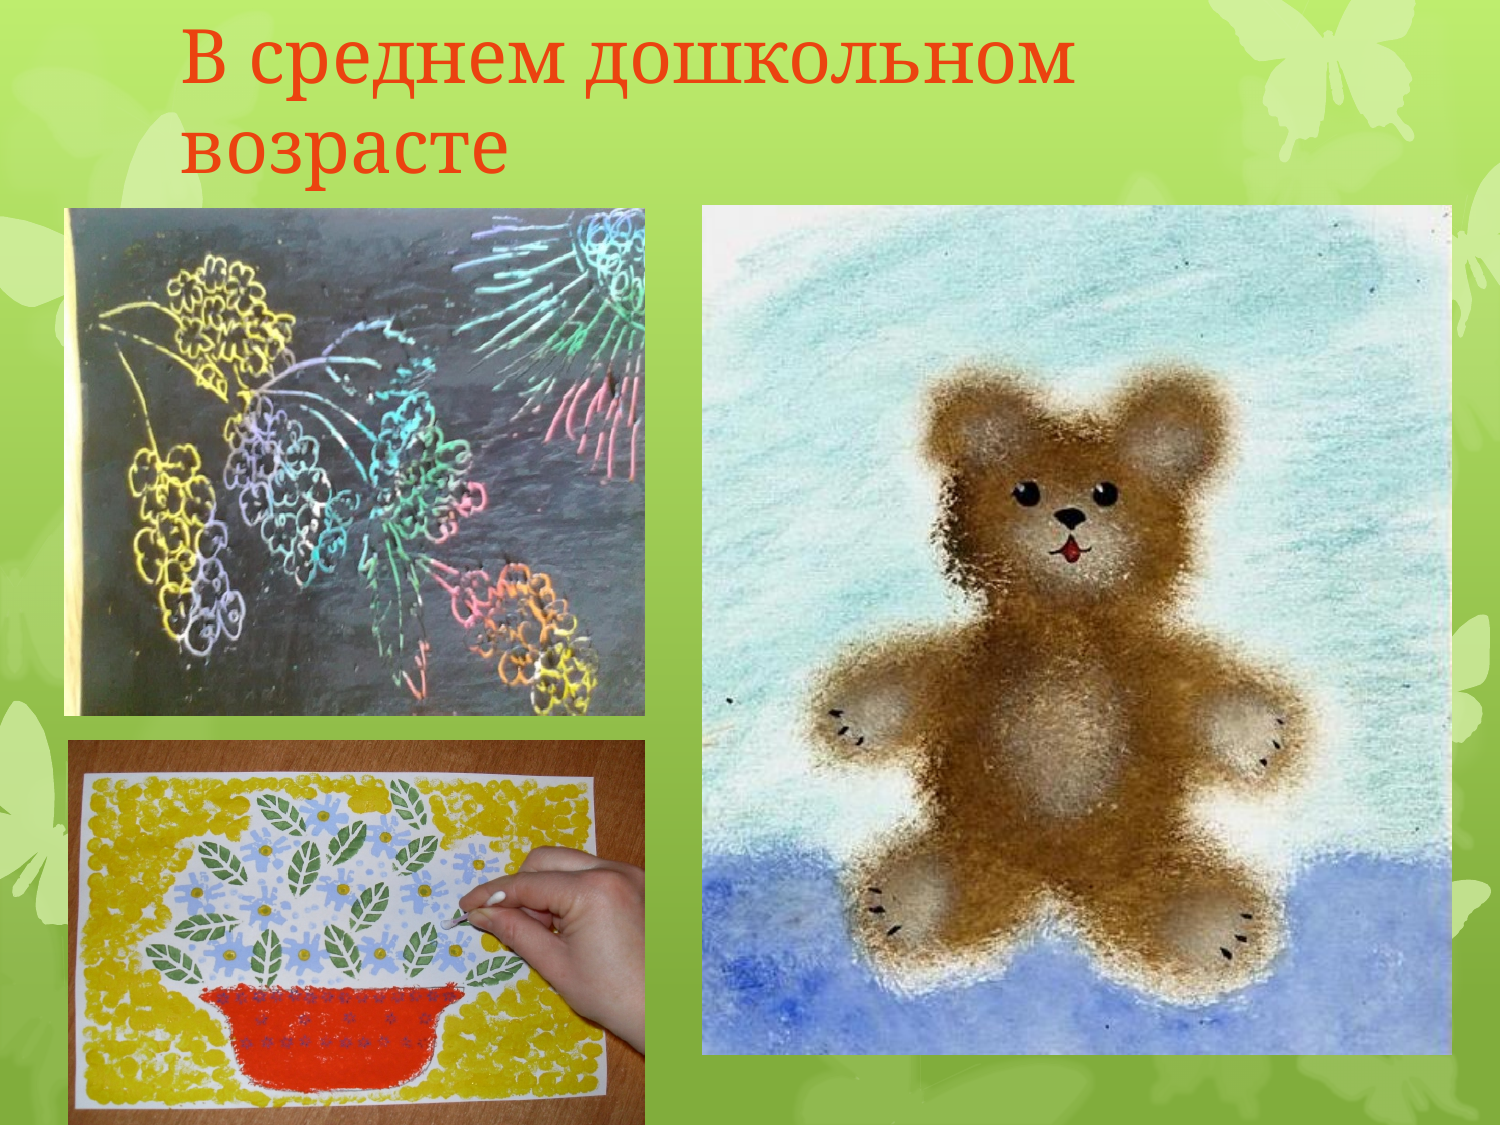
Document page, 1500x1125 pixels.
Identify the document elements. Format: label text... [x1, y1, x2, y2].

title В среднем дошкольном возрасте [165, 54, 1334, 197]
picture [702, 204, 1452, 1056]
picture [64, 207, 646, 717]
picture [67, 739, 646, 1125]
